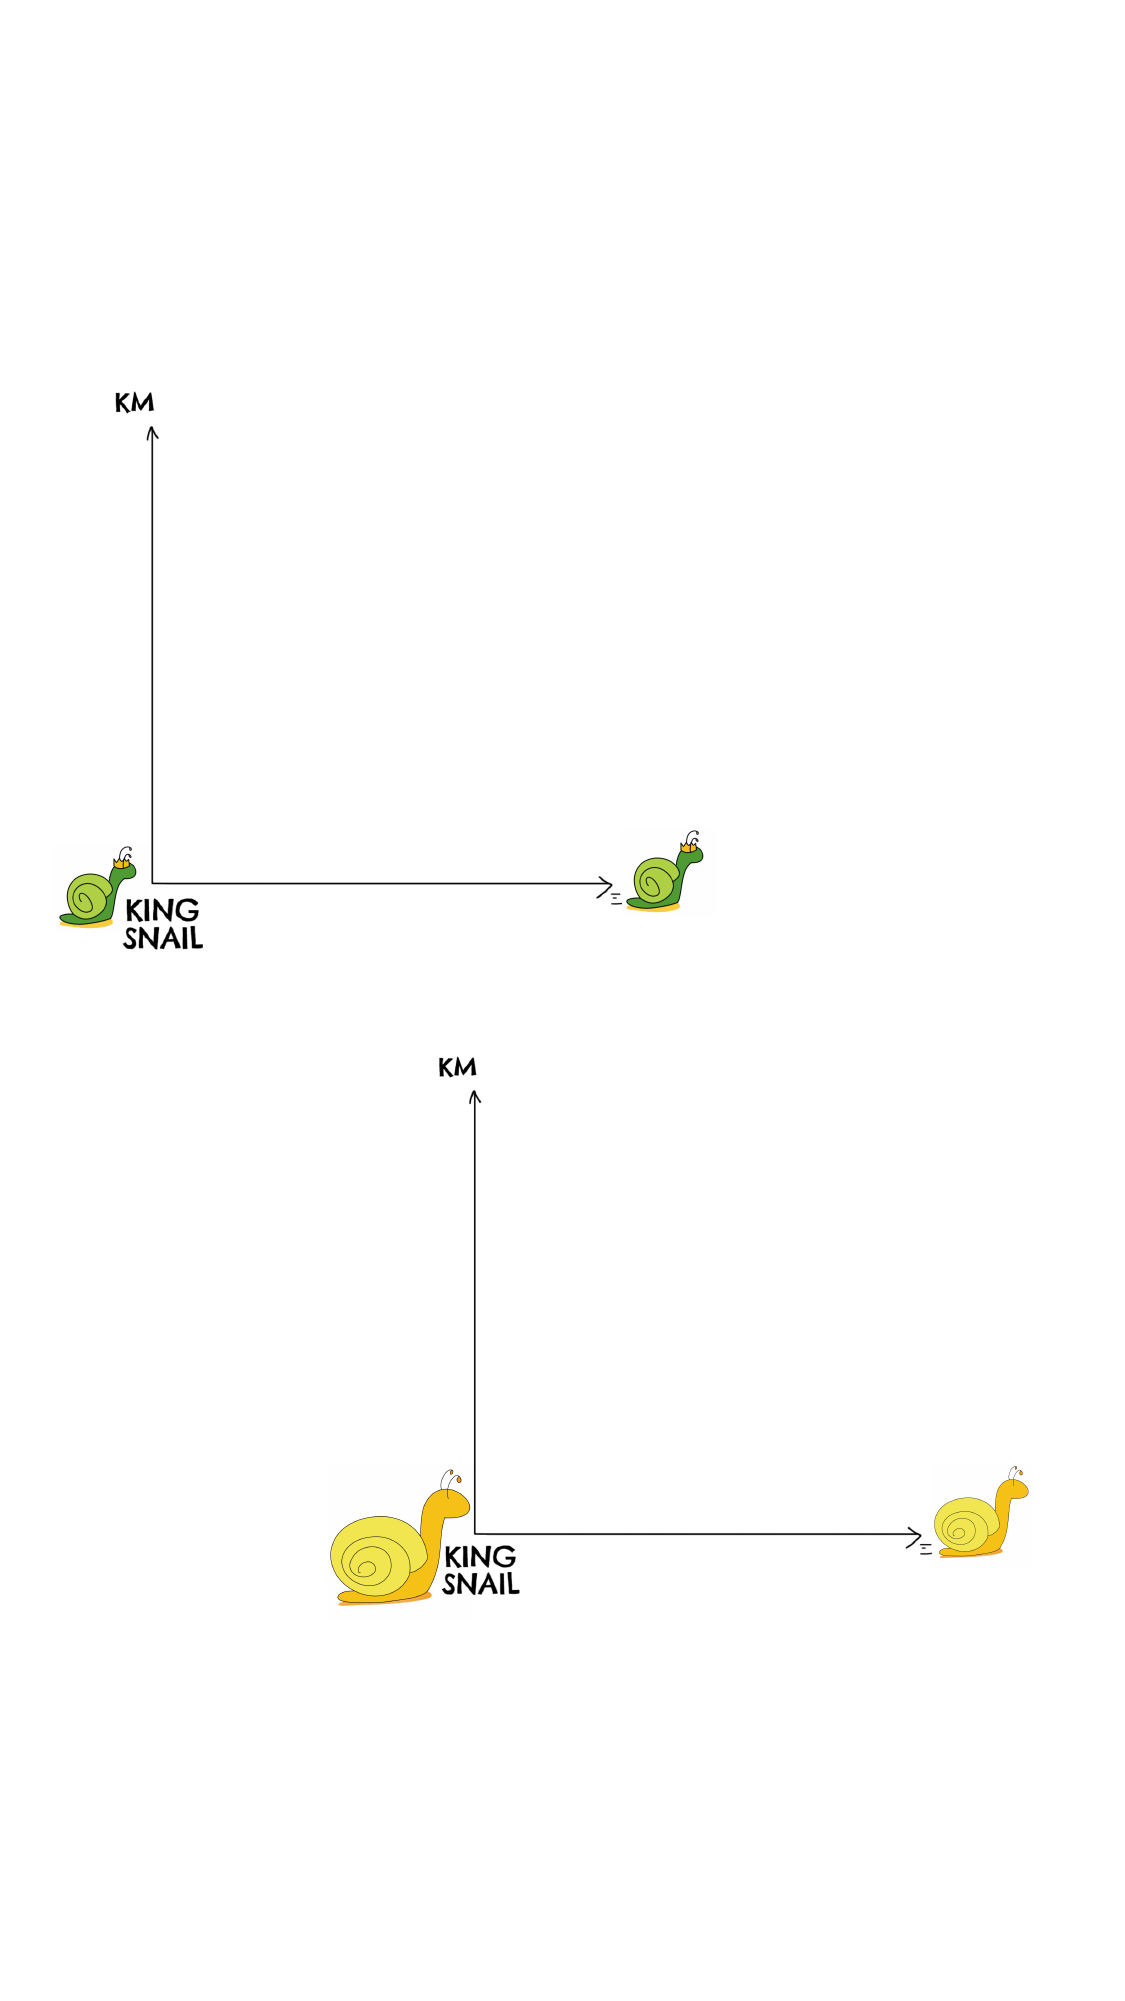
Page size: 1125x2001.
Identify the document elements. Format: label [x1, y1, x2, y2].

text_box [32, 151, 750, 1108]
text_box [327, 823, 1055, 1752]
